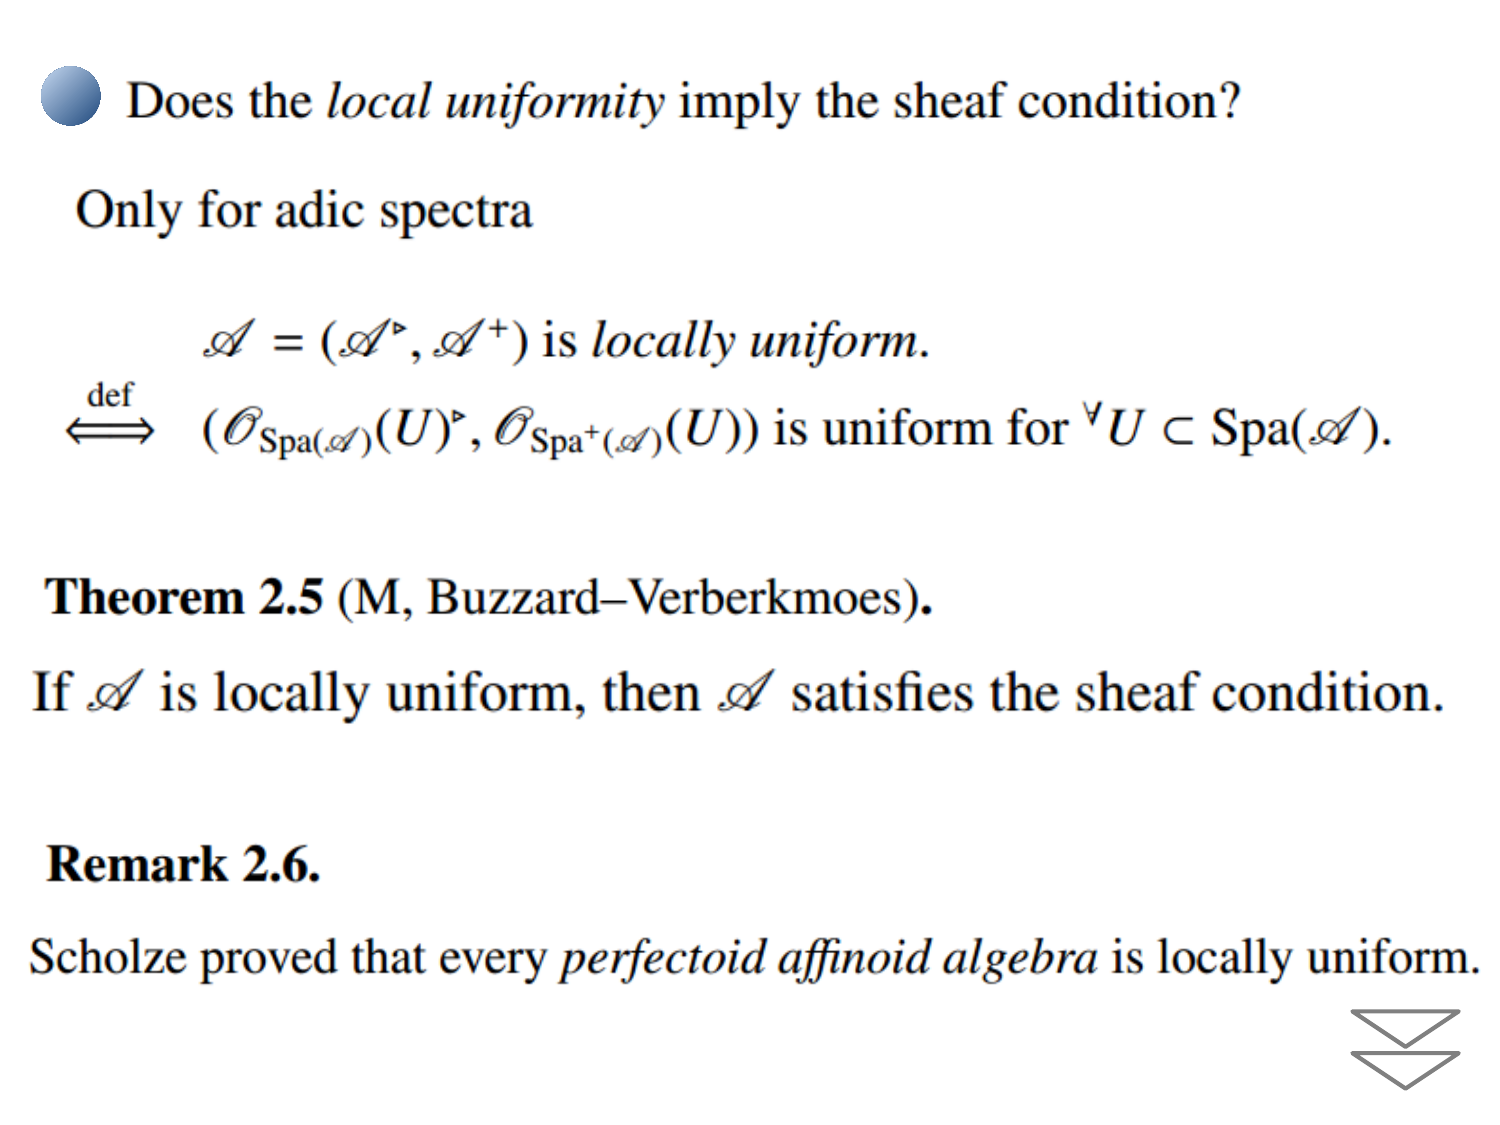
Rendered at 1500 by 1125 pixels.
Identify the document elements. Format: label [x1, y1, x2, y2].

picture [70, 184, 538, 245]
text_box [1350, 1009, 1461, 1049]
text_box [39, 64, 103, 128]
picture [40, 570, 940, 632]
picture [123, 75, 1247, 134]
picture [29, 662, 1448, 730]
picture [24, 931, 1484, 988]
picture [41, 837, 326, 889]
text_box [1350, 1051, 1461, 1091]
picture [61, 311, 1397, 464]
